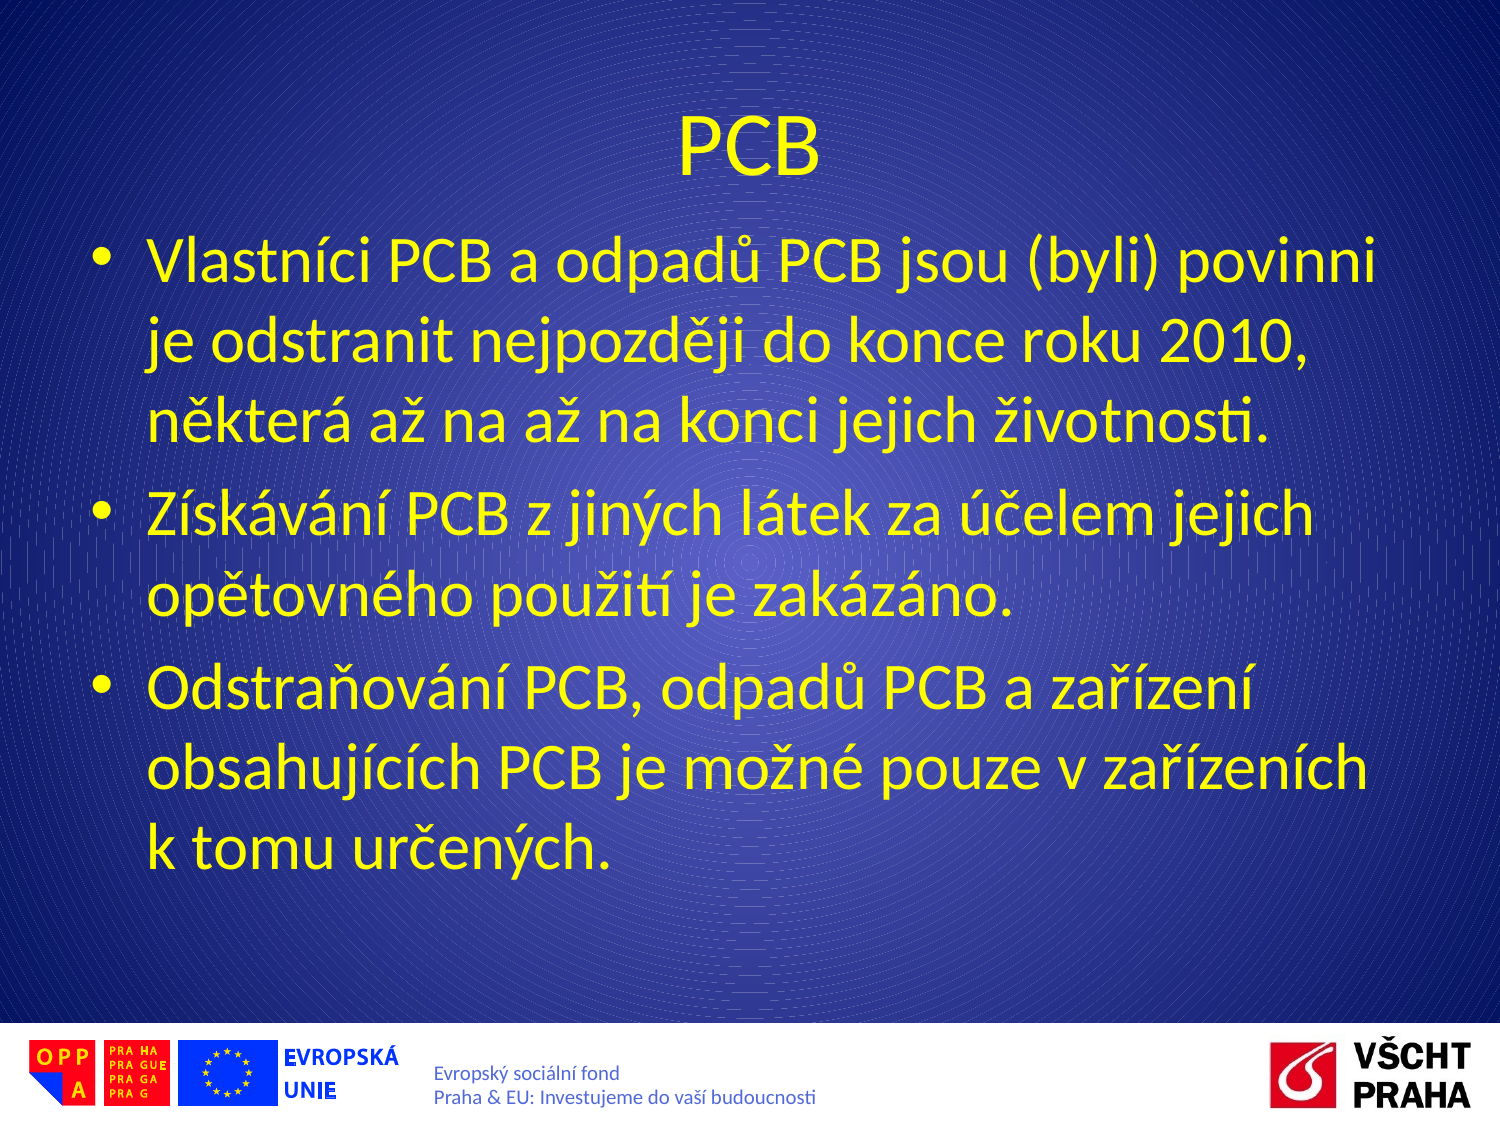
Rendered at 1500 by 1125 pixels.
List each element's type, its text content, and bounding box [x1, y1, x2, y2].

title PCB [75, 45, 1425, 233]
picture [1269, 1034, 1471, 1109]
list Vlastníci PCB a odpadů PCB jsou (byli) povinni je odstranit nejpozději do konce roku 2010, některá až na až na konci jejich životnosti. Získávání PCB z jiných látek za účelem jejich opětovného použití je zakázáno. Odstraňování PCB, odpadů PCB a zařízení obsahujících PCB je možné pouze v zařízeních k tomu určených. [75, 233, 1425, 994]
